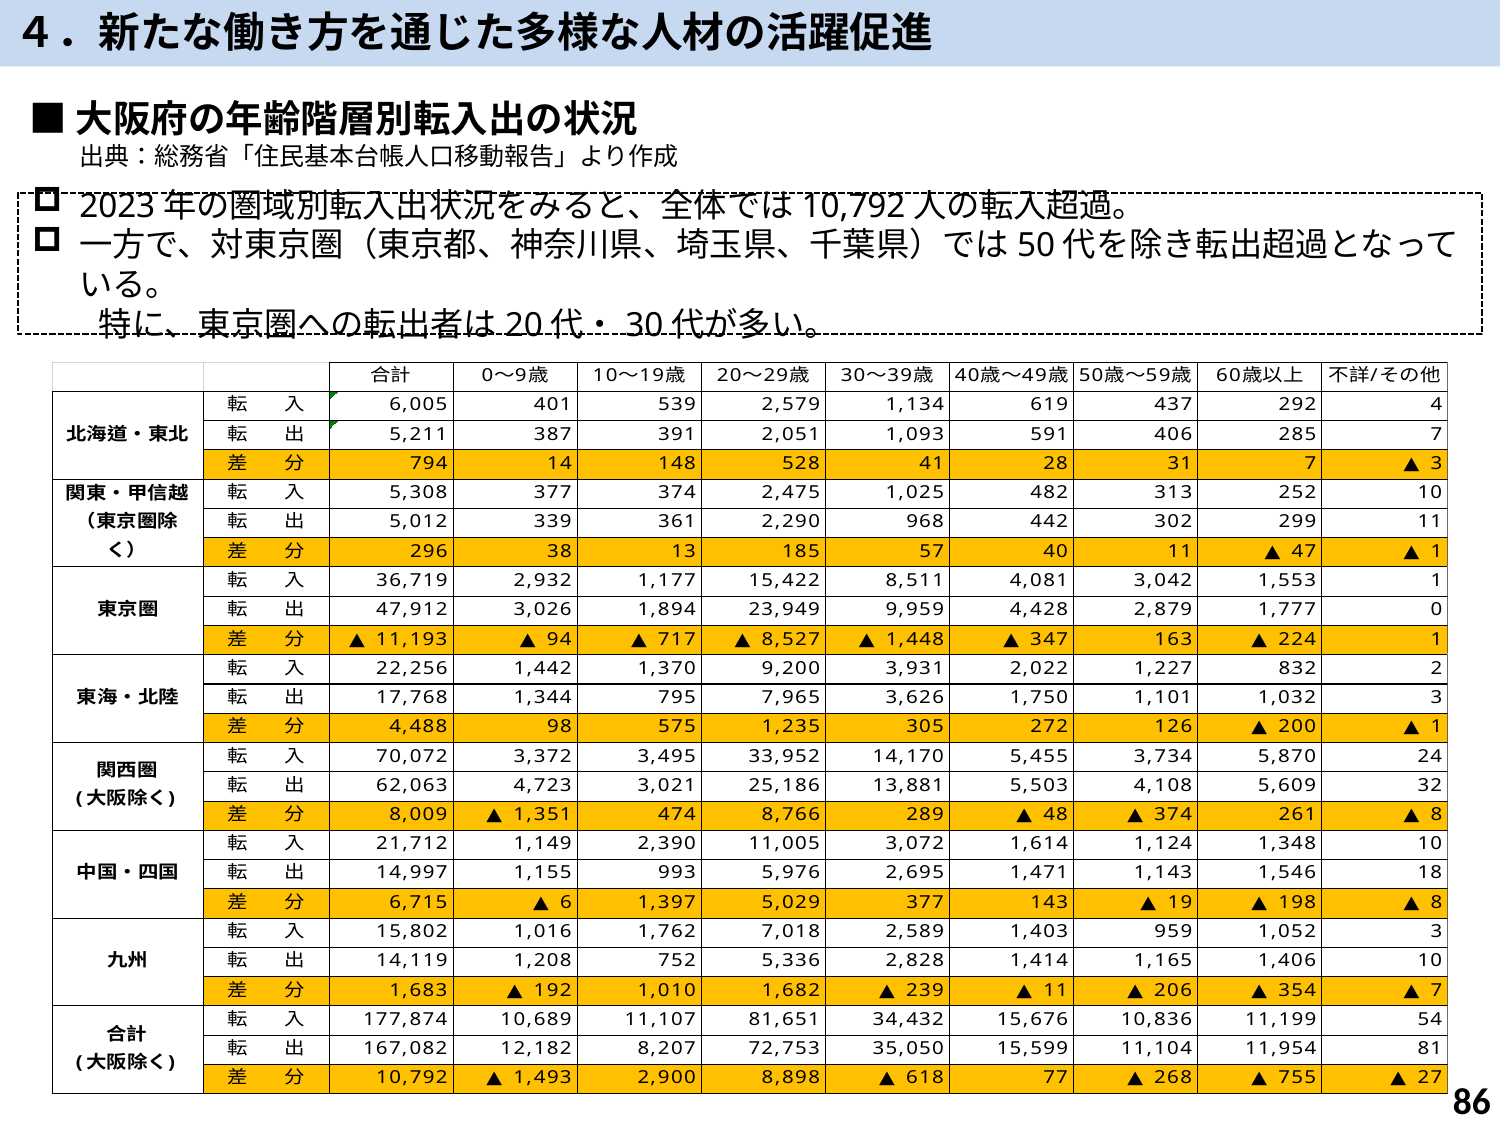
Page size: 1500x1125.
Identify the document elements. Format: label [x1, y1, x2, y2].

text_box [40, 192, 54, 206]
text_box [0, 0, 1500, 67]
picture [51, 361, 1449, 1095]
slide_number [1155, 1069, 1500, 1125]
text_box [14, 88, 1247, 178]
text_box [16, 191, 1484, 336]
